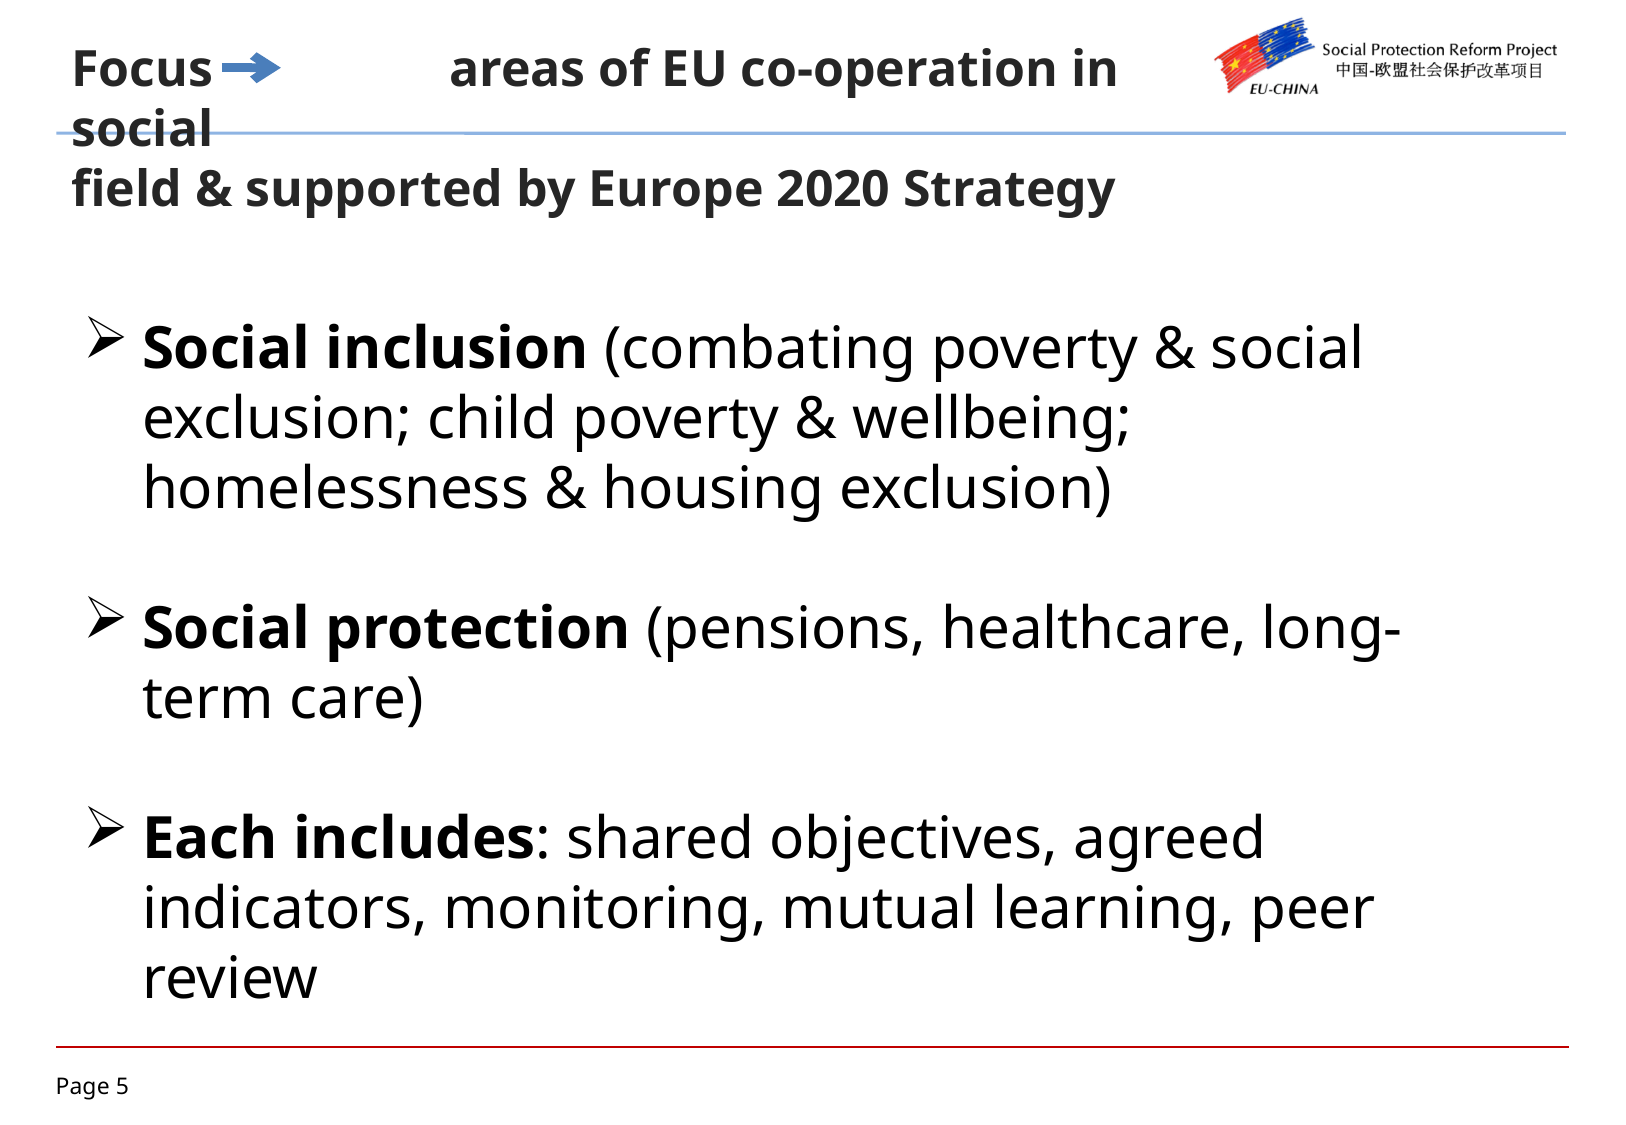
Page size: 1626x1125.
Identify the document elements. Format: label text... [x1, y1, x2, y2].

text_box Focus areas of EU co-operation in social field & supported by Europe 2020 Strategy [56, 28, 1226, 136]
picture [1206, 10, 1567, 99]
text_box Social inclusion (combating poverty & social exclusion; child poverty & wellbeing; homelessness & housing exclusion) Social protection (pensions, healthcare, long-term care) Each includes: shared objectives, agreed indicators, monitoring, mutual learning, peer review [68, 302, 1545, 1018]
